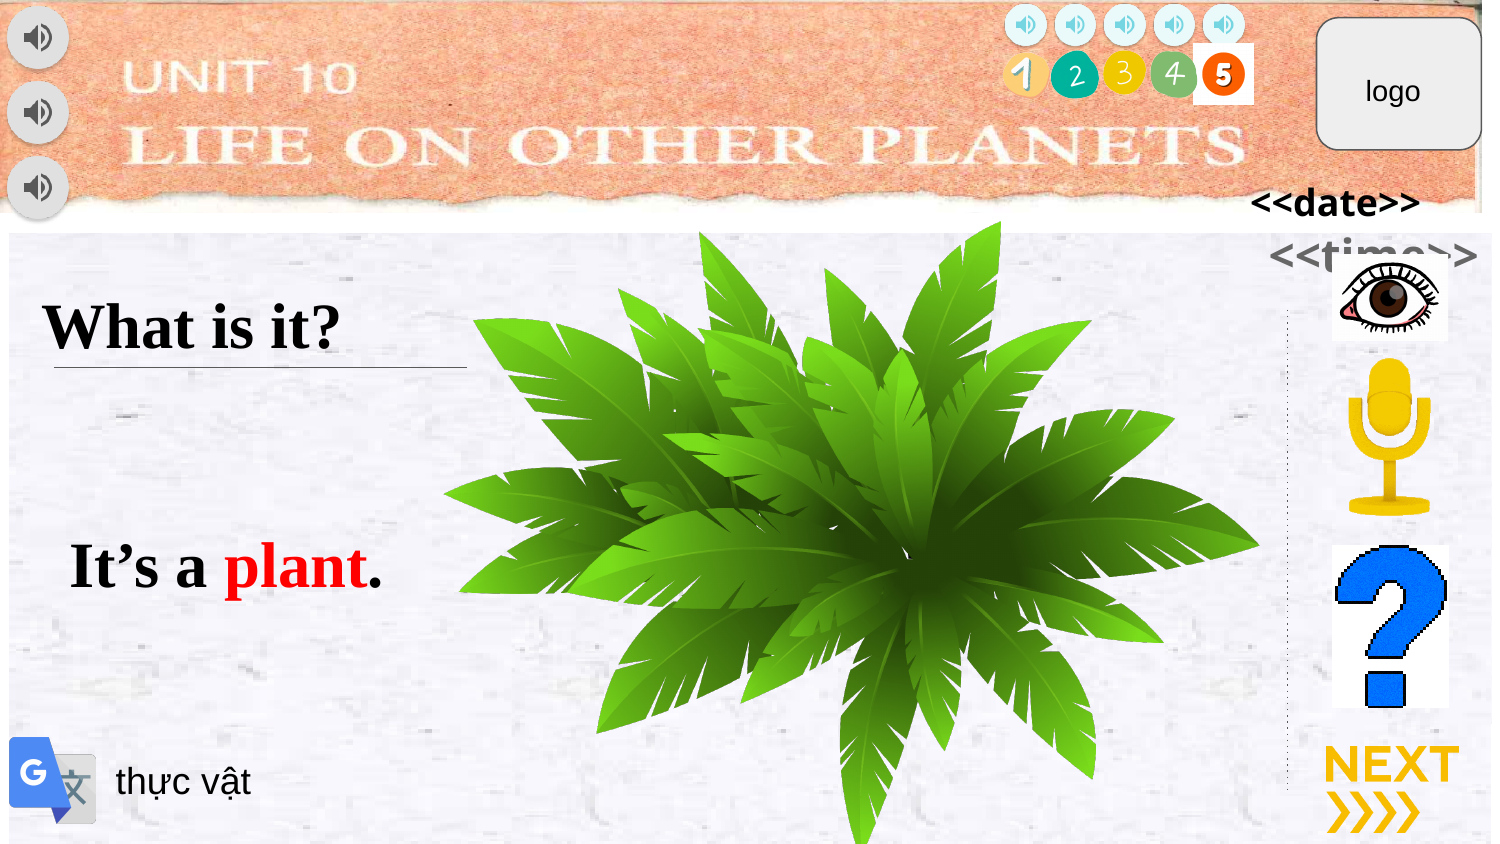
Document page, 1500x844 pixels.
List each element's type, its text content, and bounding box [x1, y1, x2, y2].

picture [1331, 545, 1449, 708]
picture [1326, 746, 1460, 833]
picture [0, 0, 1483, 844]
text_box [1316, 17, 1482, 151]
picture [1331, 254, 1449, 342]
picture [1331, 345, 1449, 535]
picture [8, 736, 96, 824]
text_box <<date>> [1274, 163, 1500, 239]
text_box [8, 232, 429, 844]
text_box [1274, 232, 1492, 844]
